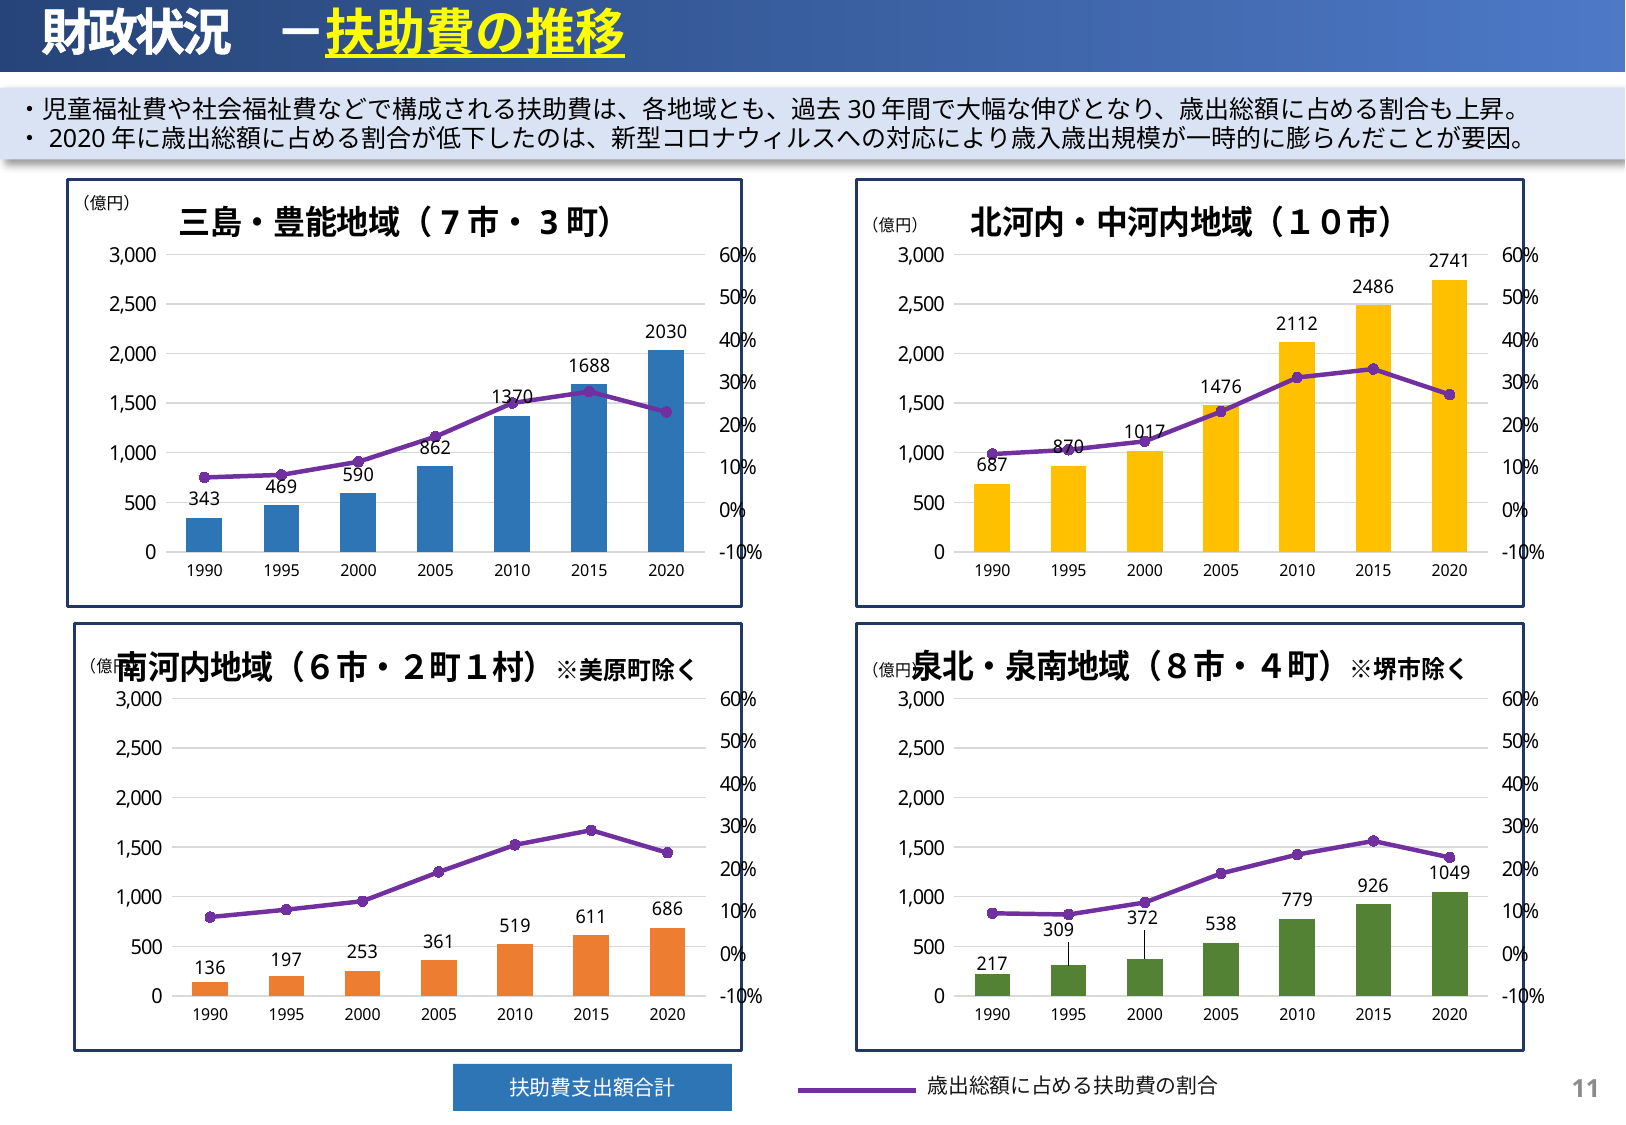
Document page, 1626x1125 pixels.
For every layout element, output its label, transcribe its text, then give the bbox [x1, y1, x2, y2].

chart [848, 621, 1547, 1052]
chart [65, 177, 765, 608]
text_box 扶助費支出額合計 [452, 1063, 733, 1112]
text_box ・児童福祉費や社会福祉費などで構成される扶助費は、各地域とも、過去30年間で大幅な伸びとなり、歳出総額に占める割合も上昇。 ・2020年に歳出総額に占める割合が低下したのは、新型コロナウィルスへの対応により歳入歳出規模が一時的に膨らんだことが要因。 [0, 87, 1625, 160]
text_box [0, 0, 1625, 72]
chart [848, 177, 1547, 608]
chart [66, 621, 765, 1052]
text_box （億円） [58, 185, 65, 221]
text_box 財政状況 －扶助費の推移 [26, 0, 1503, 68]
text_box 歳出総額に占める扶助費の割合 [903, 1061, 1242, 1110]
slide_number 10 [1546, 1064, 1616, 1116]
